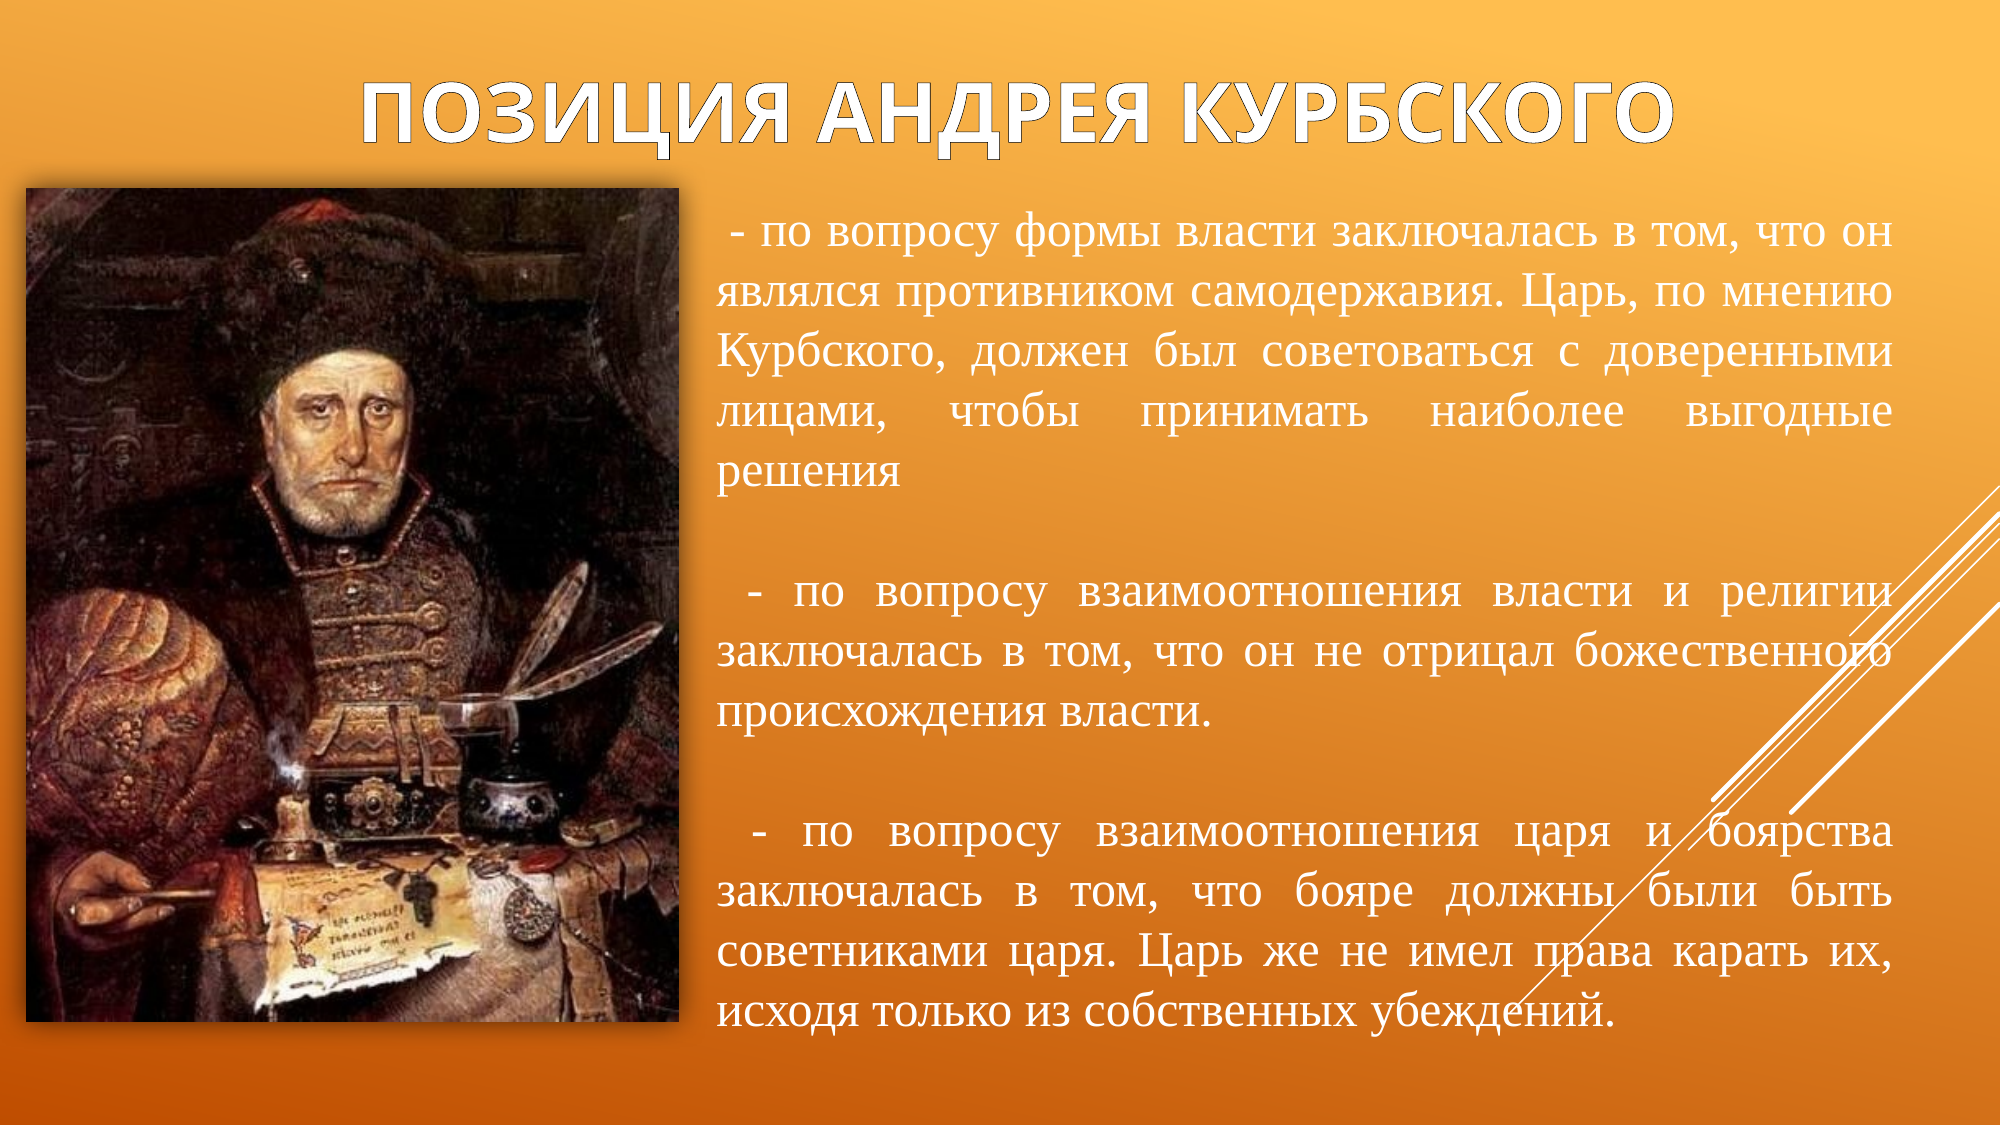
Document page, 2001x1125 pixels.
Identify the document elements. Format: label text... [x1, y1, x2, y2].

text_box ПОЗИЦИЯ АНДРЕЯ КУРБСКОГО [341, 51, 1694, 167]
text_box - по вопросу формы власти заключалась в том, что он являлся противником самодержавия. Царь, по мнению Курбского, должен был советоваться с доверенными лицами, чтобы принимать наиболее выгодные решения - по вопросу взаимоотношения власти и религии заключалась в том, что он не отрицал божественного происхождения власти. - по вопросу взаимоотношения царя и боярства заключалась в том, что бояре должны были быть советниками царя. Царь же не имел права карать их, исходя только из собственных убеждений. [701, 188, 1909, 1125]
picture [26, 188, 680, 1022]
